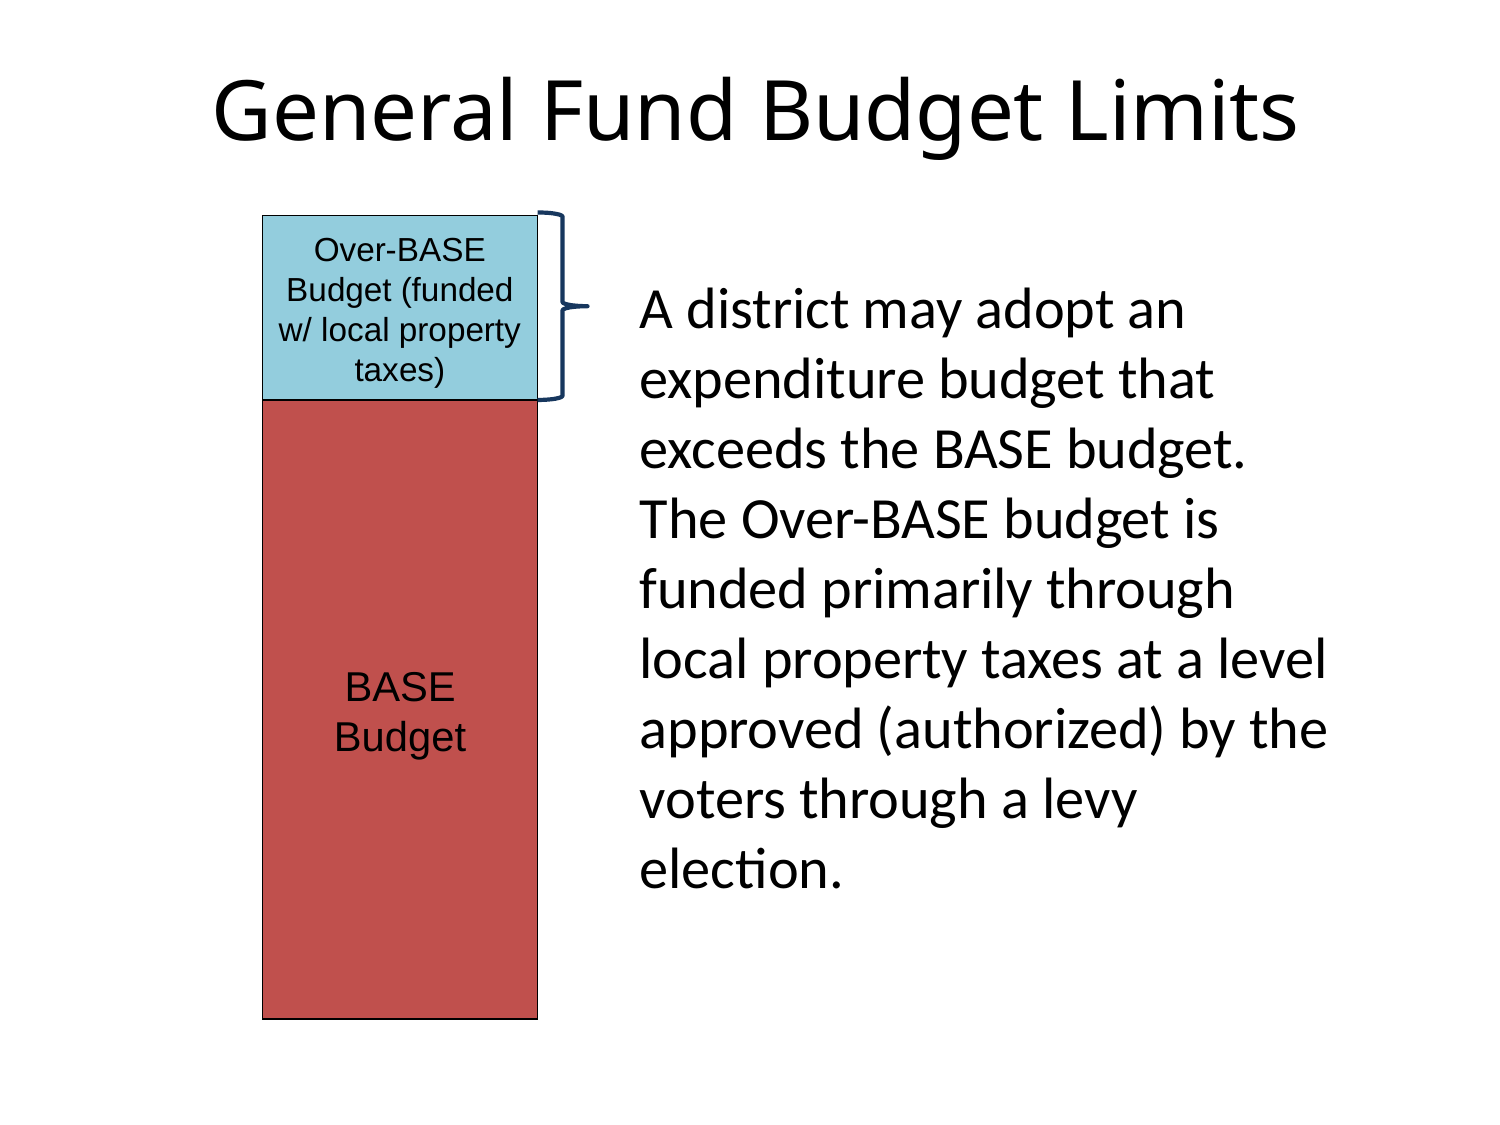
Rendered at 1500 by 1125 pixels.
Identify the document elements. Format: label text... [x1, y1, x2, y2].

text_box BASE Budget [262, 400, 538, 1020]
text_box A district may adopt an expenditure budget that exceeds the BASE budget. The Over-BASE budget is funded primarily through local property taxes at a level approved (authorized) by the voters through a levy election. [624, 262, 1350, 908]
text_box Over-BASE Budget (funded w/ local property taxes) [262, 215, 537, 400]
text_box General Fund Budget Limits [37, 50, 1475, 165]
text_box [537, 211, 589, 401]
